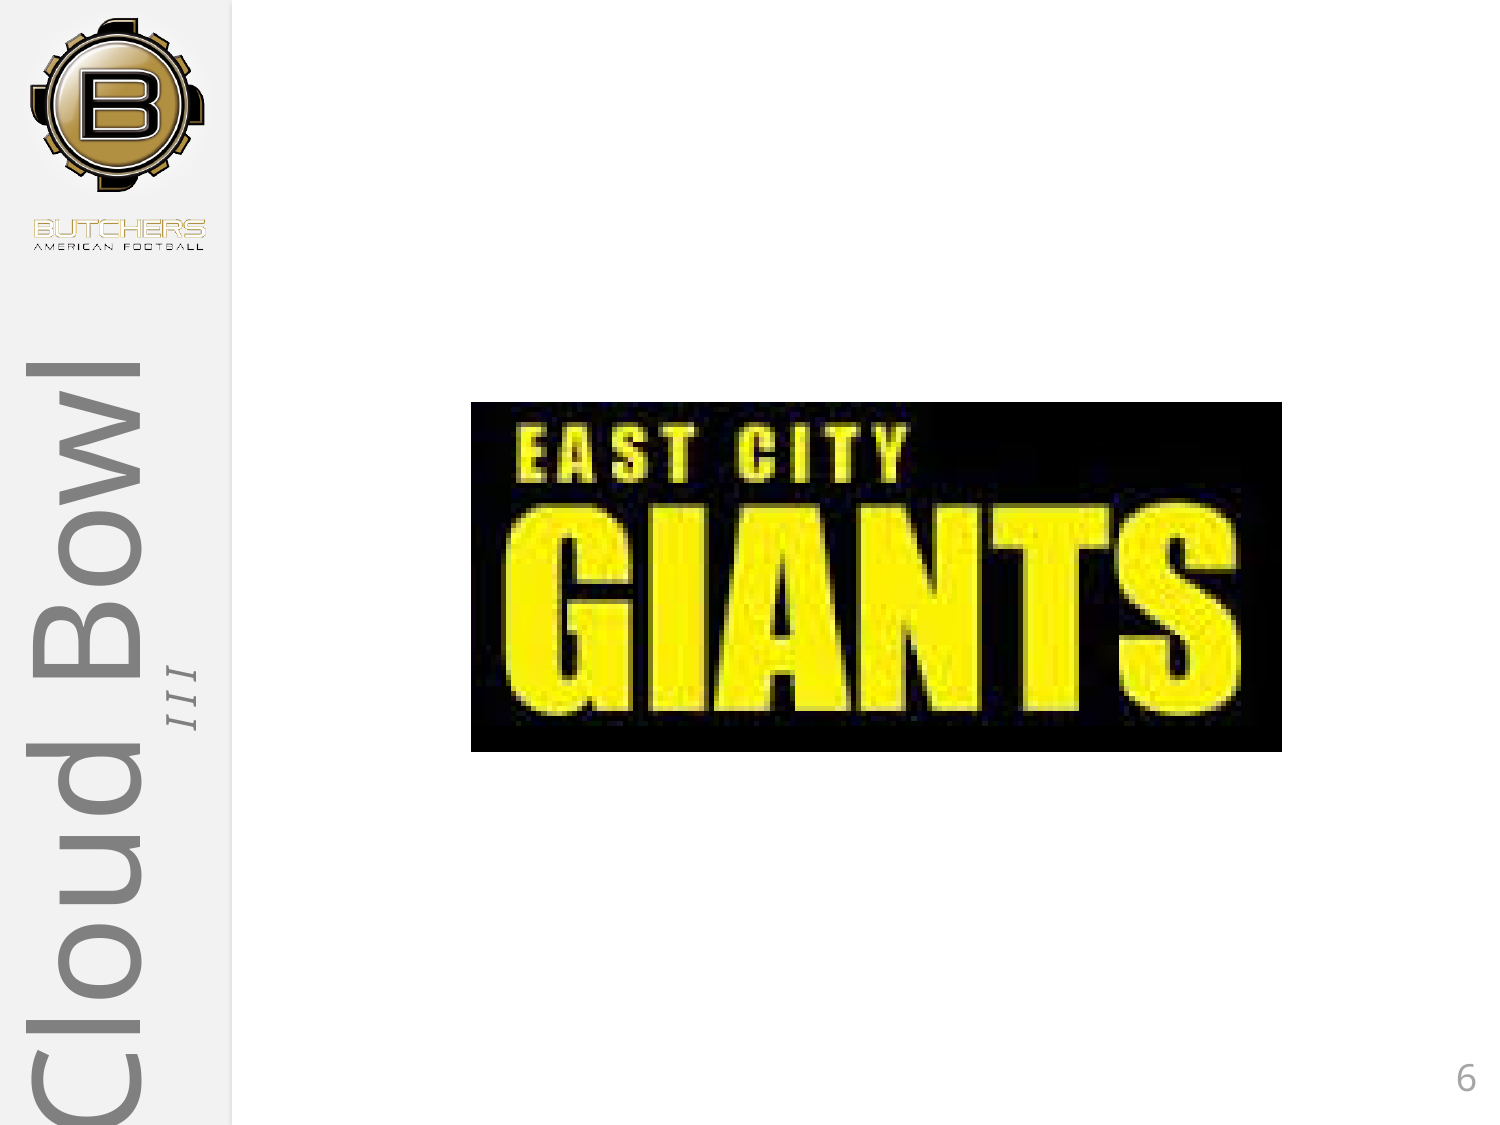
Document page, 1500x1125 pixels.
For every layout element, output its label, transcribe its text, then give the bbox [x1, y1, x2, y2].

picture [471, 401, 1282, 752]
text_box 6 [1441, 1046, 1500, 1107]
text_box Cloud Bowl [0, 222, 91, 1125]
text_box I I I [91, 215, 268, 1125]
picture [17, 0, 216, 268]
text_box [230, 0, 1500, 1125]
